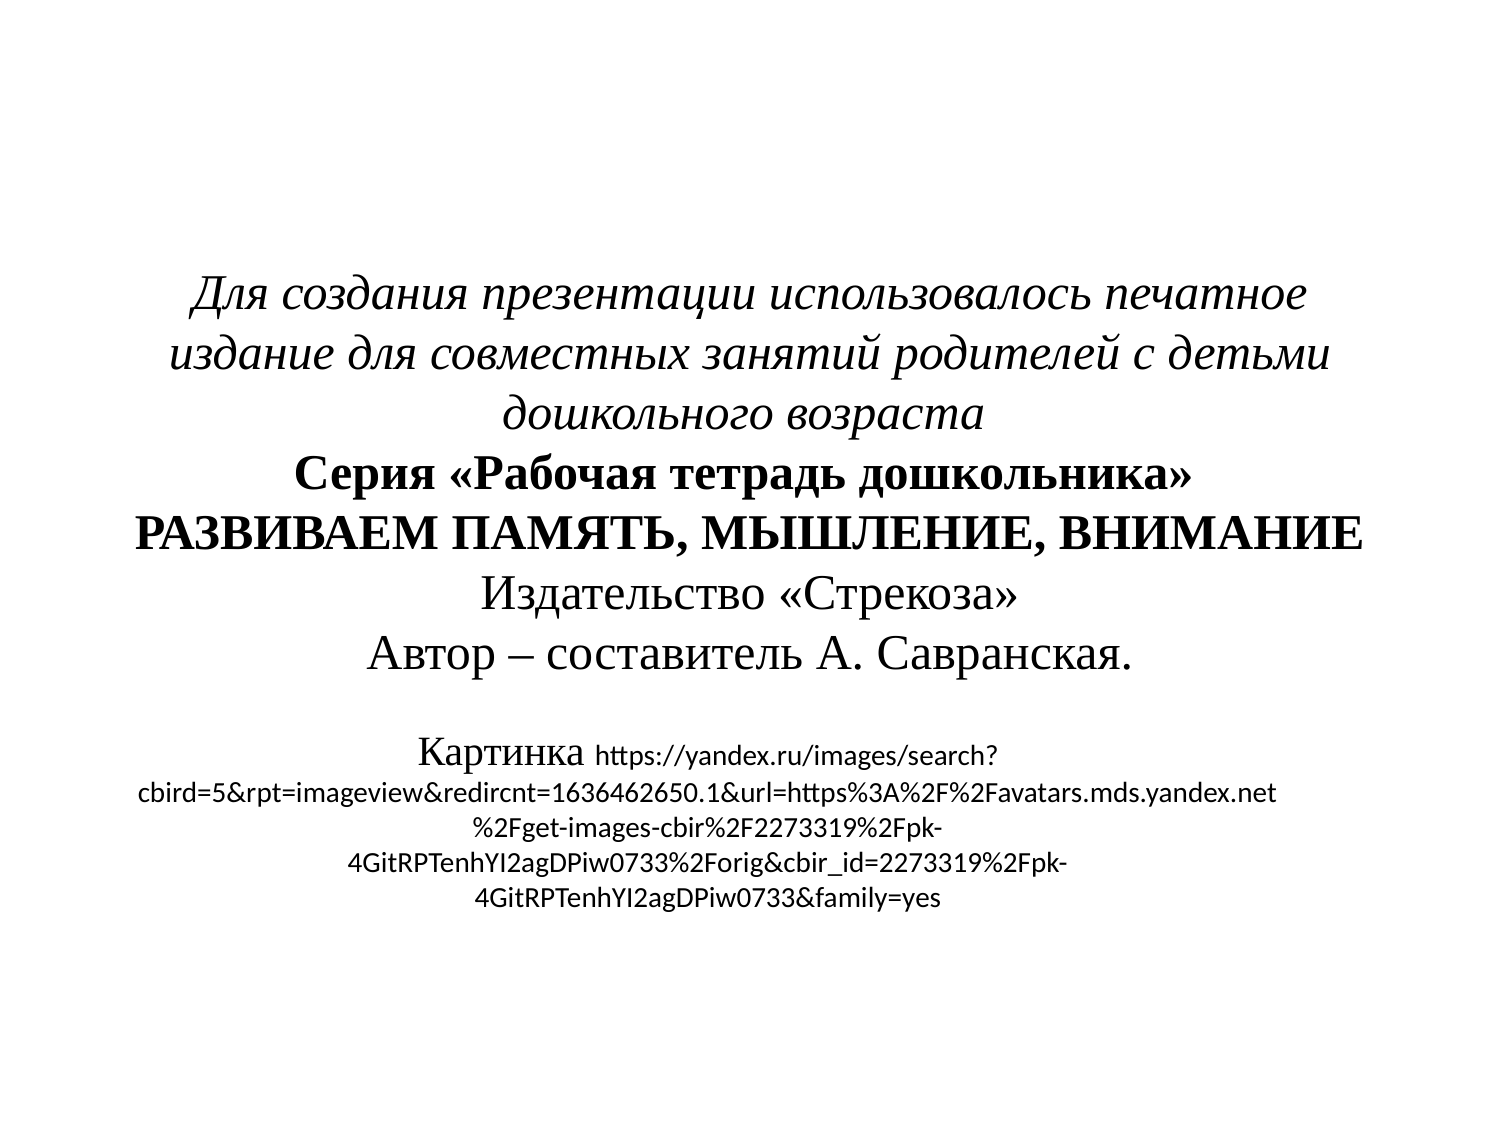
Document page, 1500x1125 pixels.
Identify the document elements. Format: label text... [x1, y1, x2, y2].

title Для создания презентации использовалось печатное издание для совместных занятий родителей с детьми дошкольного возраста Серия «Рабочая тетрадь дошкольника» РАЗВИВАЕМ ПАМЯТЬ, МЫШЛЕНИЕ, ВНИМАНИЕ Издательство «Стрекоза» Автор – составитель А. Савранская. [112, 349, 1388, 591]
subtitle Картинка https://yandex.ru/images/search?cbird=5&rpt=imageview&redircnt=1636462650.1&url=https%3A%2F%2Favatars.mds.yandex.net%2Fget-images-cbir%2F2273319%2Fpk-4GitRPTenhYI2agDPiw0733%2Forig&cbir_id=2273319%2Fpk-4GitRPTenhYI2agDPiw0733&family=yes [100, 716, 1316, 1125]
